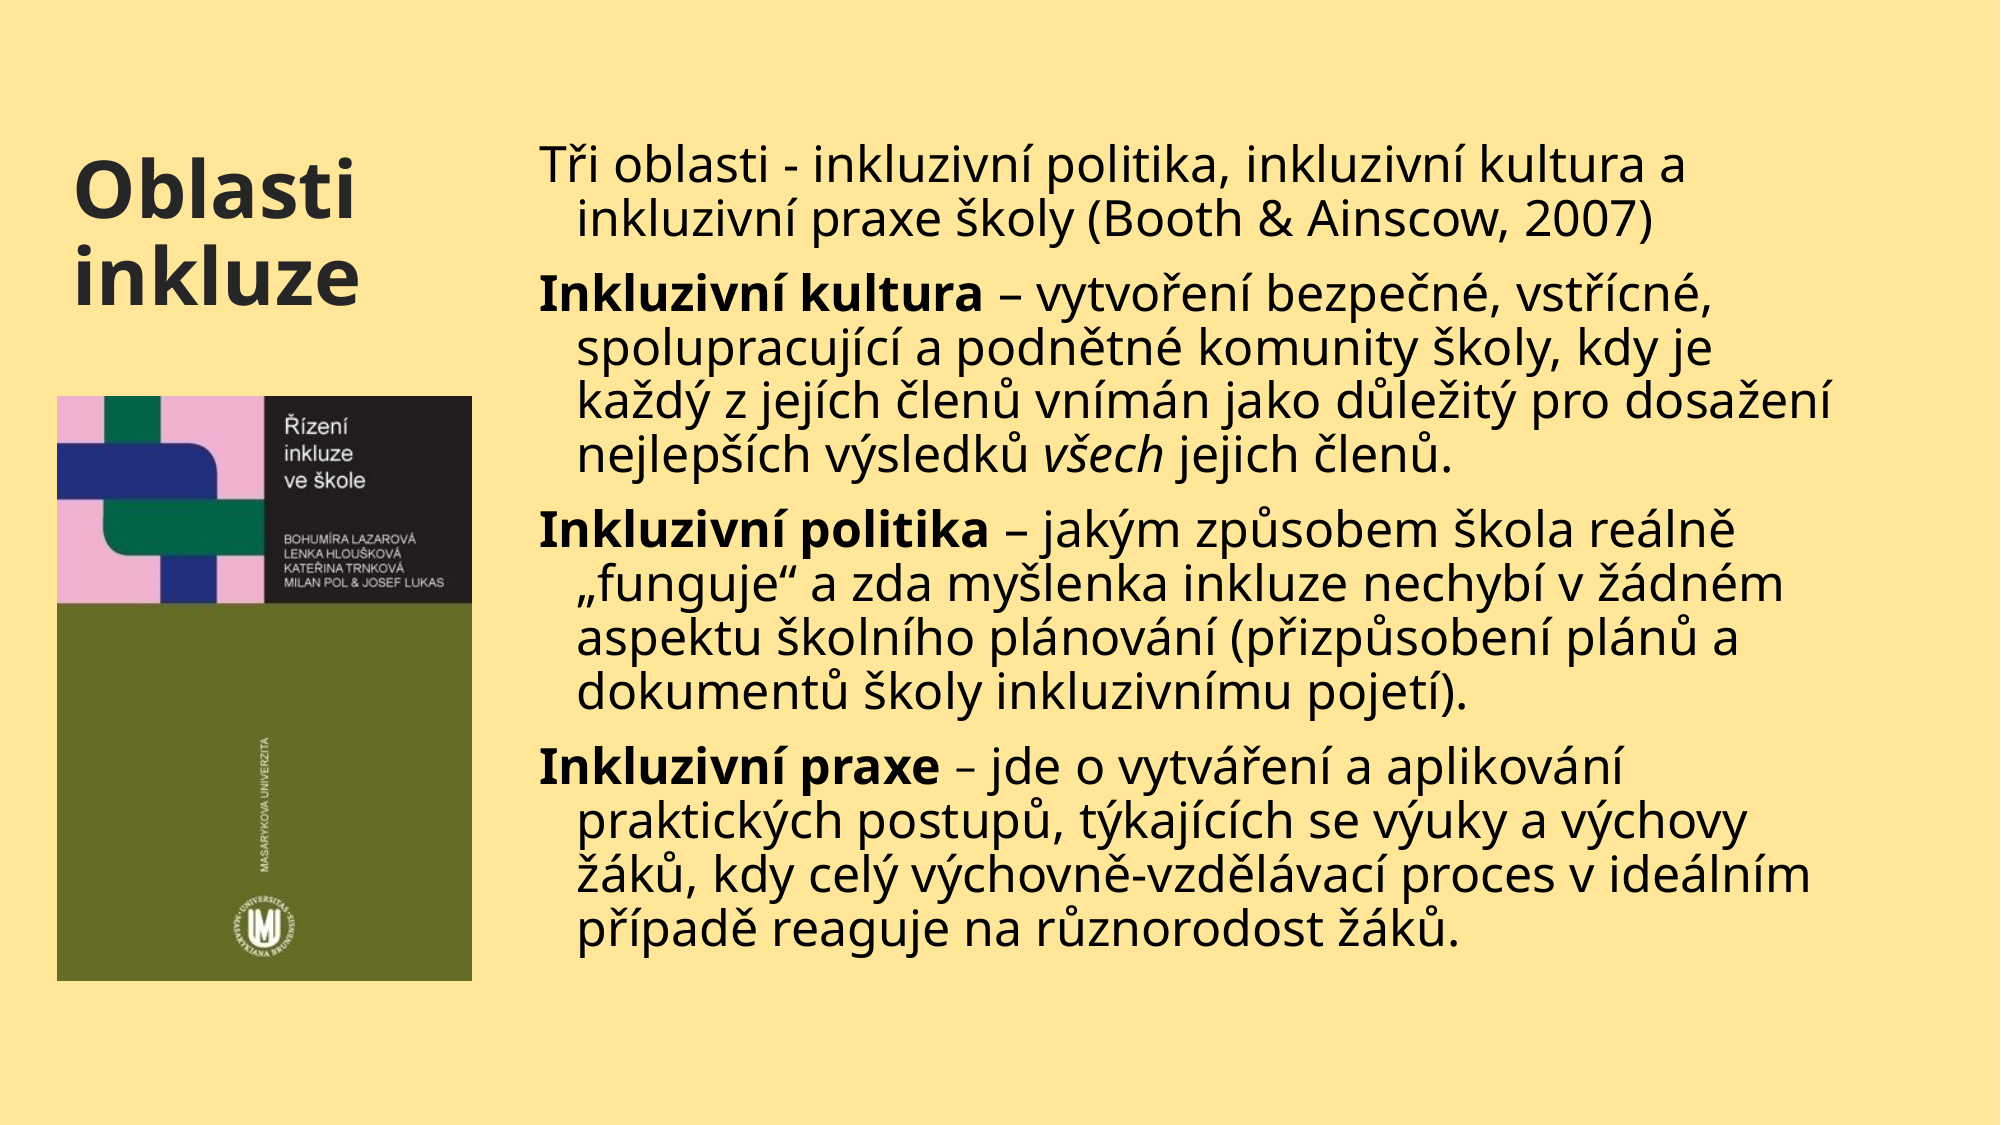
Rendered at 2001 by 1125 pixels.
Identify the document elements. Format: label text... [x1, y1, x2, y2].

title Oblasti inkluze [57, 75, 378, 396]
list Tři oblasti - inkluzivní politika, inkluzivní kultura a inkluzivní praxe školy (Booth & Ainscow, 2007) Inkluzivní kultura – vytvoření bezpečné, vstřícné, spolupracující a podnětné komunity školy, kdy je každý z jejích členů vnímán jako důležitý pro dosažení nejlepších výsledků všech jejich členů. Inkluzivní politika – jakým způsobem škola reálně „funguje“ a zda myšlenka inkluze nechybí v žádném aspektu školního plánování (přizpůsobení plánů a dokumentů školy inkluzivnímu pojetí). Inkluzivní praxe – jde o vytváření a aplikování praktických postupů, týkajících se výuky a výchovy žáků, kdy celý výchovně-vzdělávací proces v ideálním případě reaguje na různorodost žáků. [524, 131, 1854, 990]
picture [57, 396, 472, 981]
